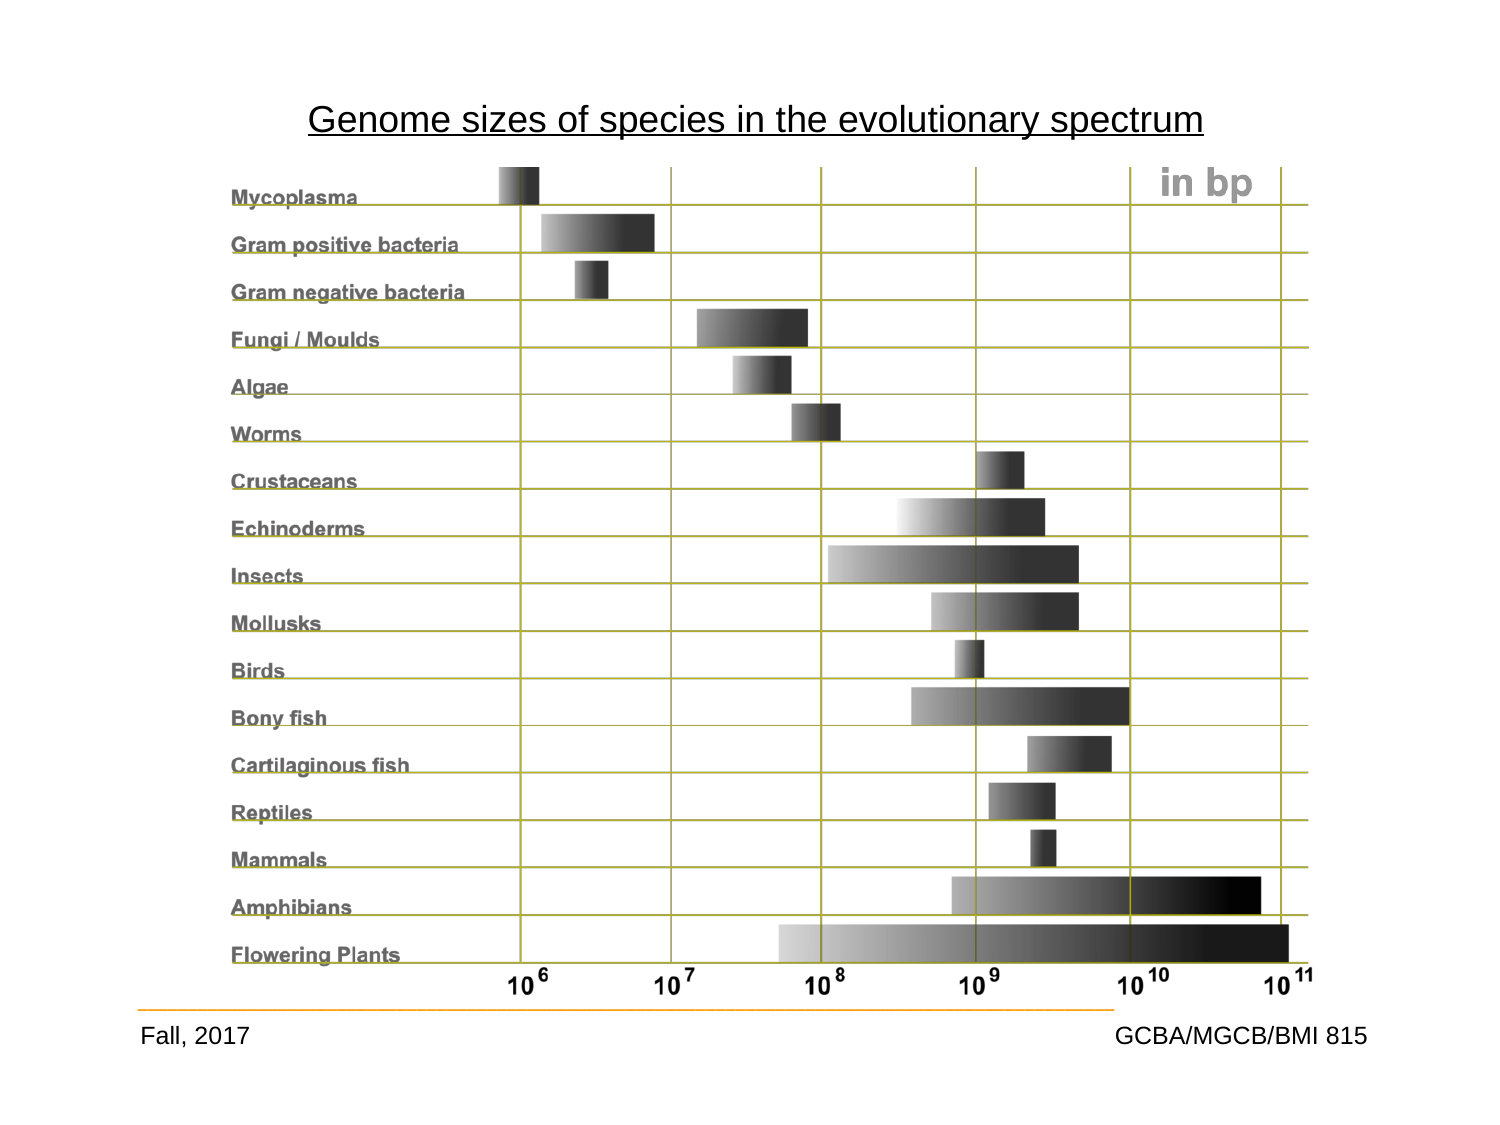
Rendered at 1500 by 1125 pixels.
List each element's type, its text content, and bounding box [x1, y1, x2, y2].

text_box Genome sizes of species in the evolutionary spectrum [292, 87, 1220, 148]
picture [174, 167, 1351, 999]
